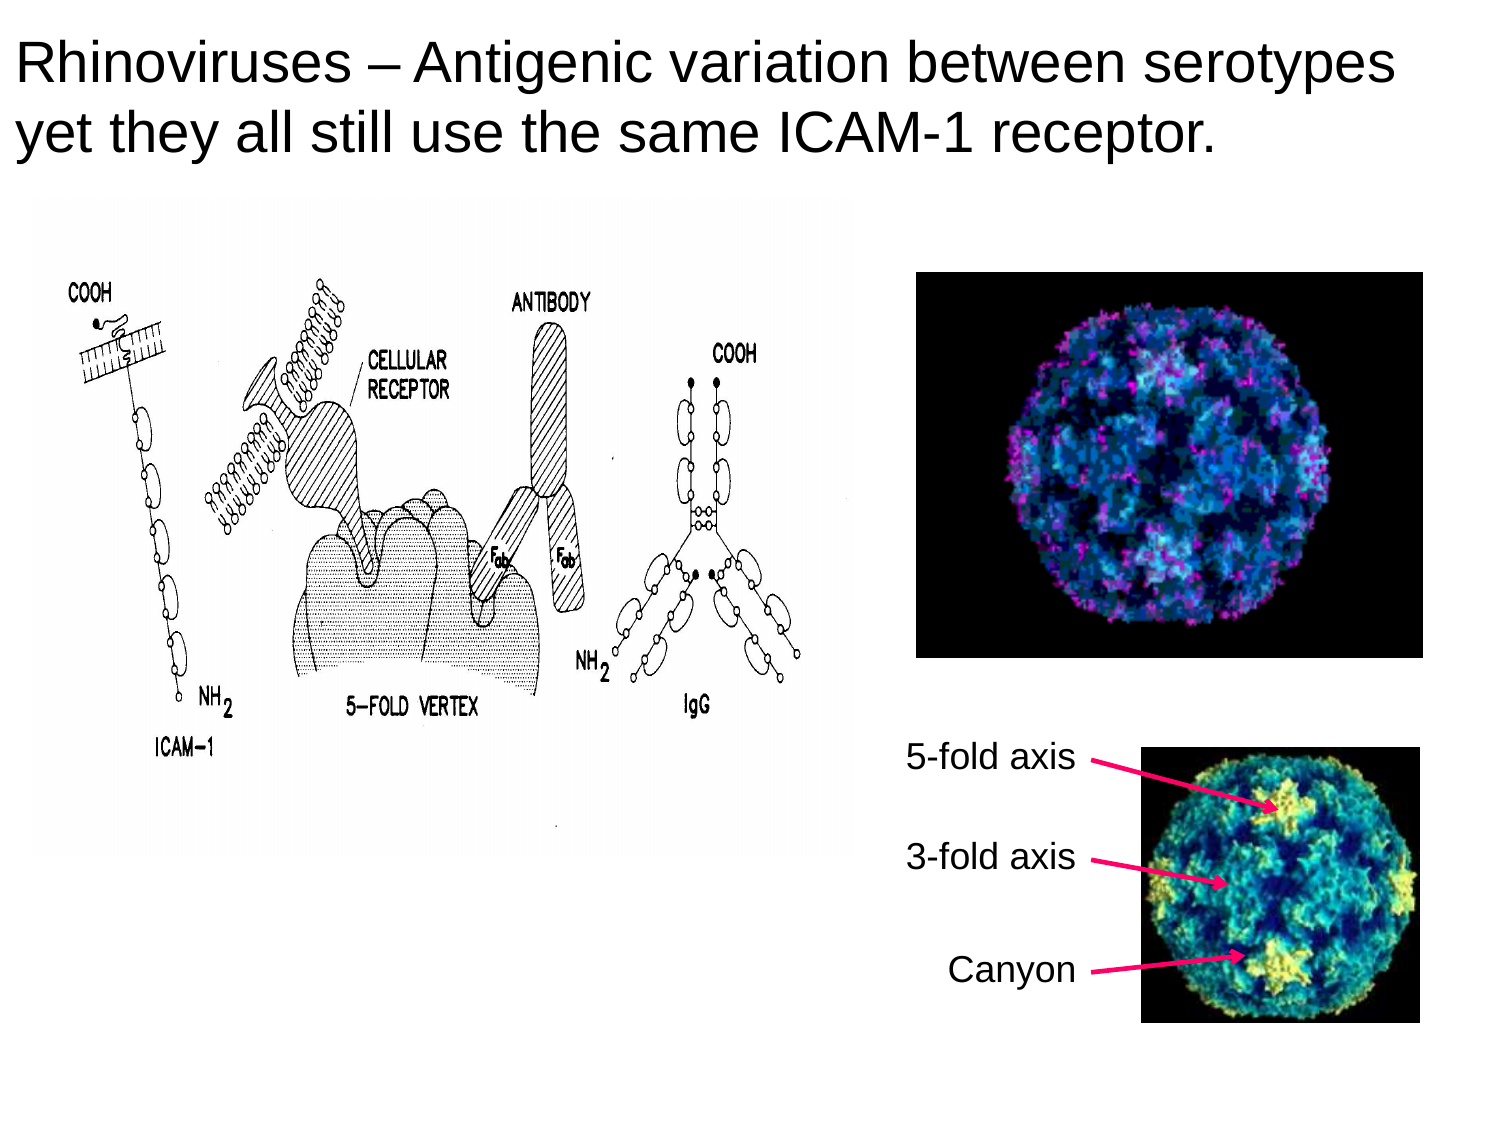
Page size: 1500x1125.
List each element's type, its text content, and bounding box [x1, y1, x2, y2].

text_box 3-fold axis [866, 824, 1092, 885]
text_box 5-fold axis [866, 724, 1092, 785]
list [25, 197, 852, 856]
text_box Canyon [866, 937, 1092, 997]
picture [1140, 747, 1420, 1023]
title Rhinoviruses – Antigenic variation between serotypes yet they all still use the same ICAM-1 receptor. [0, 0, 1500, 188]
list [915, 272, 1424, 658]
